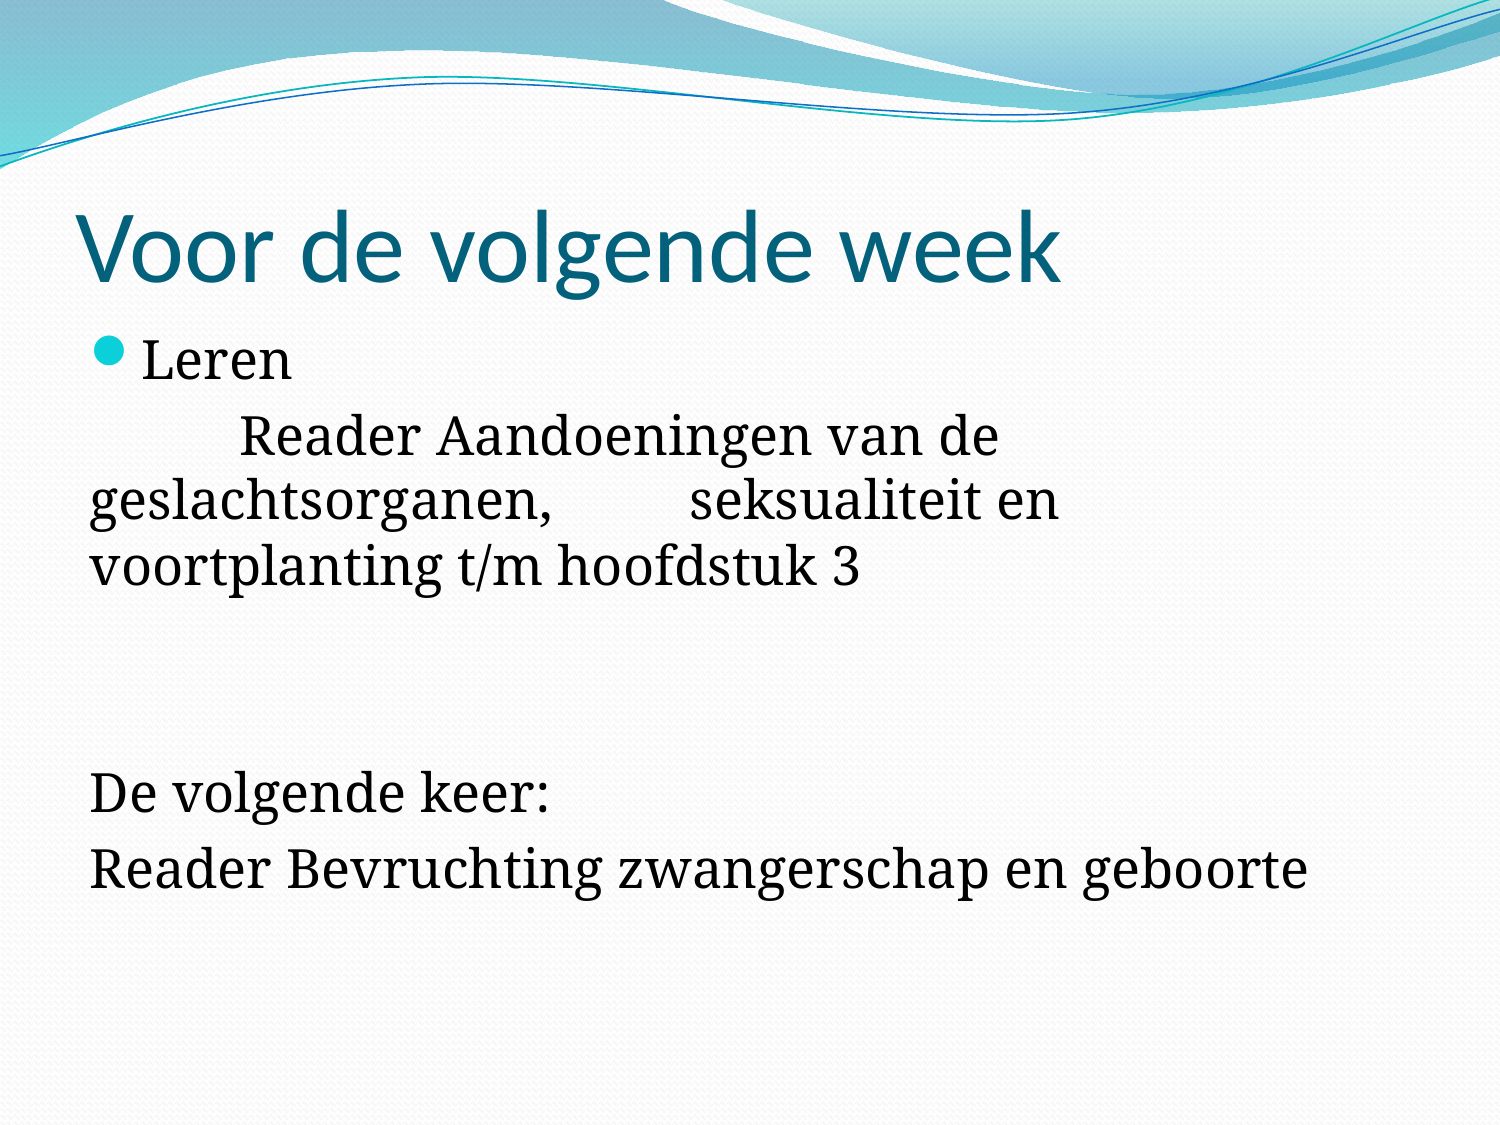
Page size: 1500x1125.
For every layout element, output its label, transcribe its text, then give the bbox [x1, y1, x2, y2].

list Leren Reader Aandoeningen van de geslachtsorganen, seksualiteit en voortplanting t/m hoofdstuk 3 De volgende keer: Reader Bevruchting zwangerschap en geboorte [75, 317, 1425, 1038]
title Voor de volgende week [75, 115, 1425, 303]
